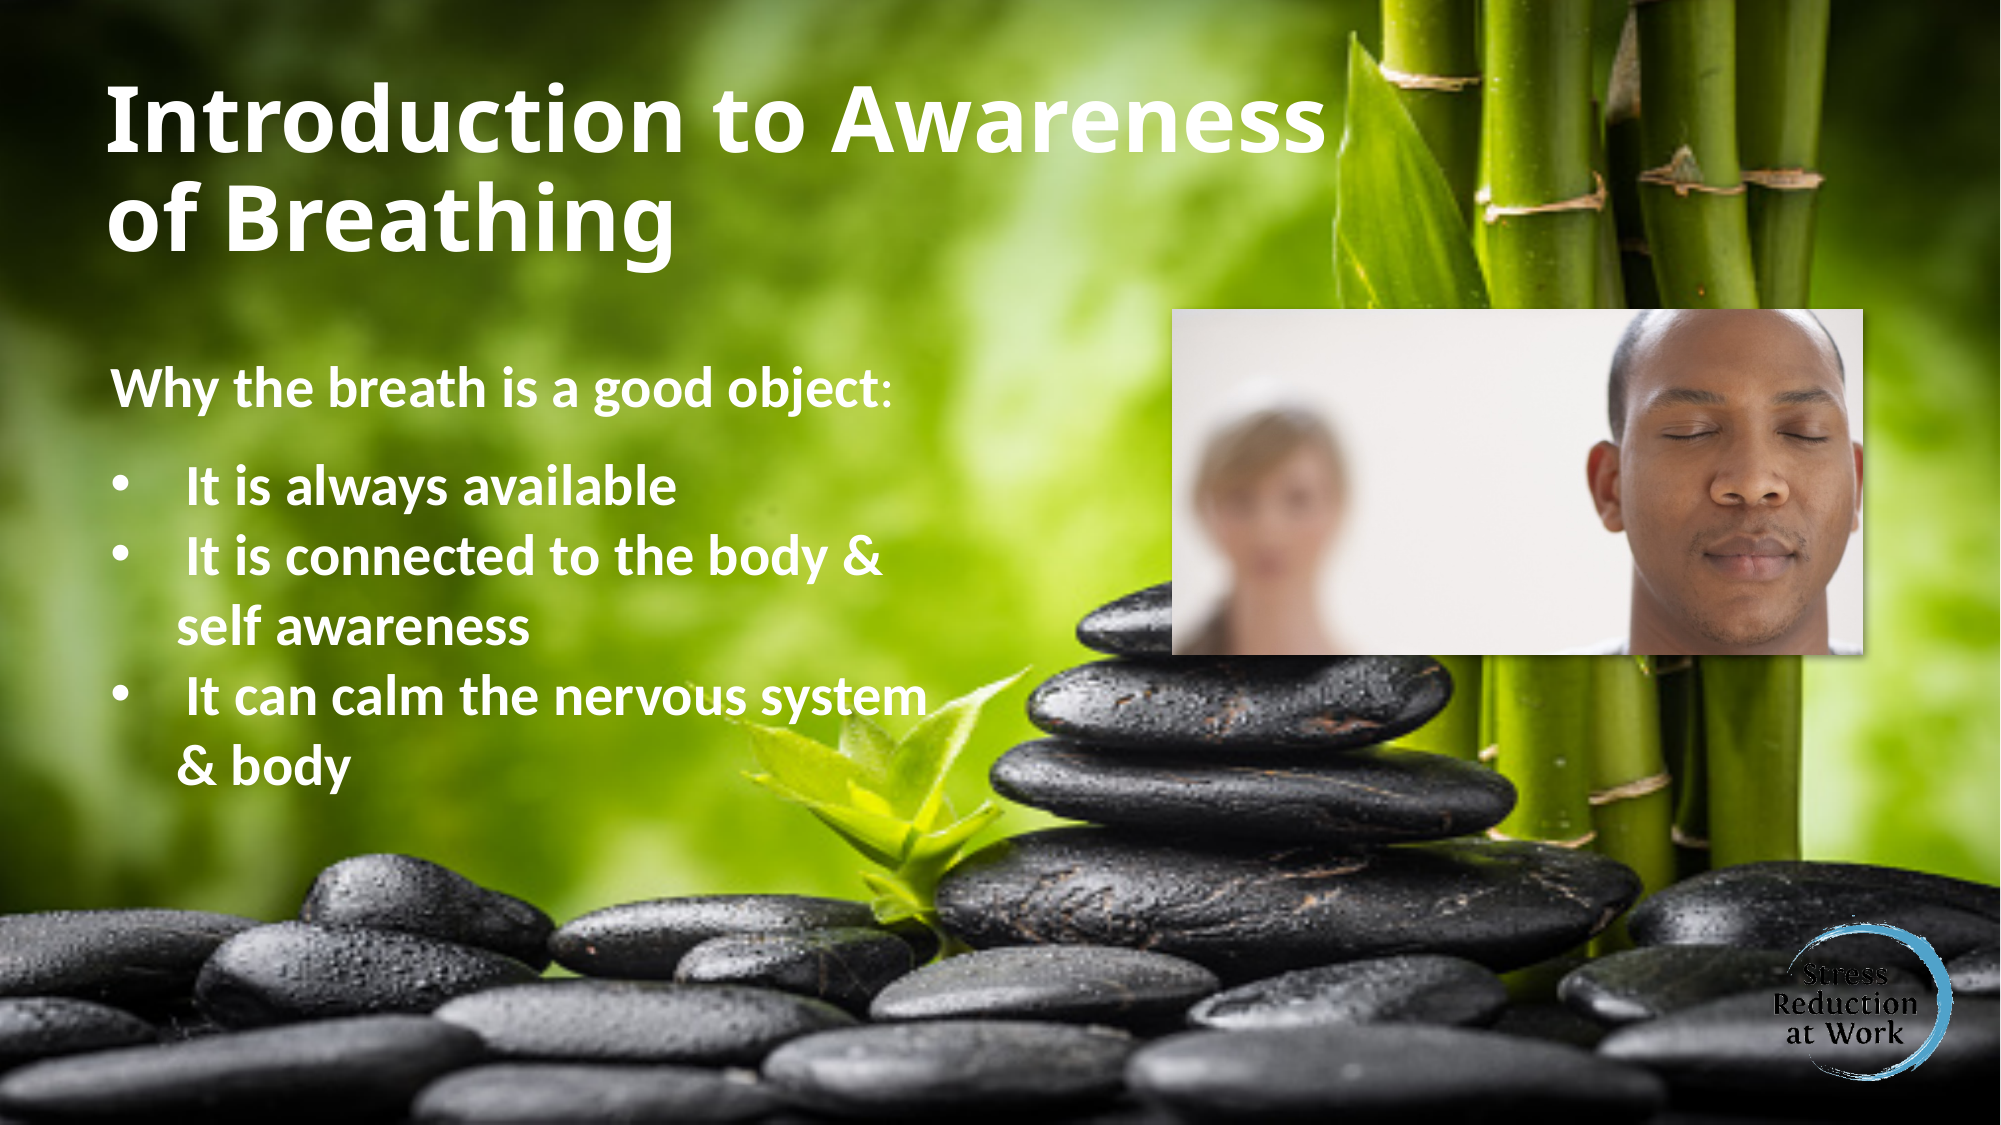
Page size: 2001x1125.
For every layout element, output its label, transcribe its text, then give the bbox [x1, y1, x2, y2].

text_box Why the breath is a good object: [95, 341, 910, 427]
picture [0, 0, 2001, 1125]
text_box It is always available It is connected to the body & self awareness It can calm the nervous system & body [95, 440, 958, 805]
title Introduction to Awareness of Breathing [90, 63, 1816, 282]
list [1770, 915, 1954, 1081]
